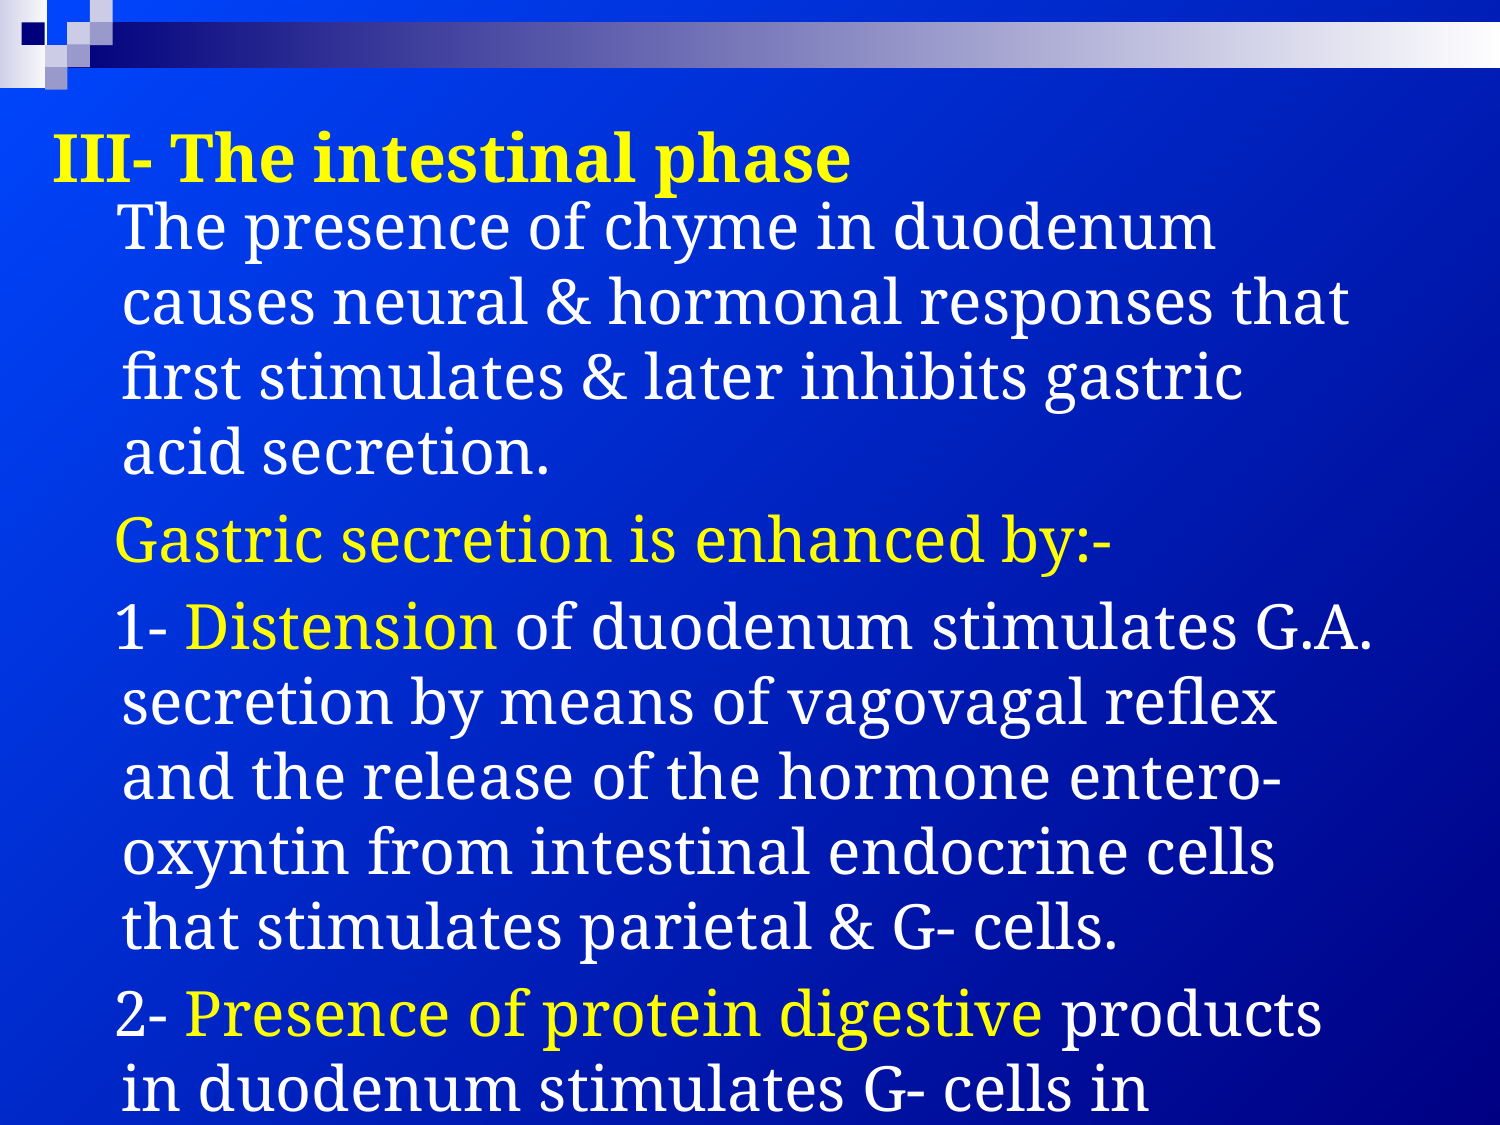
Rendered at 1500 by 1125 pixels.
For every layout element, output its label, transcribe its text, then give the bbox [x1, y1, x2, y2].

title III- The intestinal phase [37, 99, 900, 213]
list The presence of chyme in duodenum causes neural & hormonal responses that first stimulates & later inhibits gastric acid secretion. Gastric secretion is enhanced by:- 1- Distension of duodenum stimulates G.A. secretion by means of vagovagal reflex and the release of the hormone entero-oxyntin from intestinal endocrine cells that stimulates parietal & G- cells. 2- Presence of protein digestive products in duodenum stimulates G- cells in duodenum & proximal jejunum to release gastrin. [50, 174, 1400, 1013]
